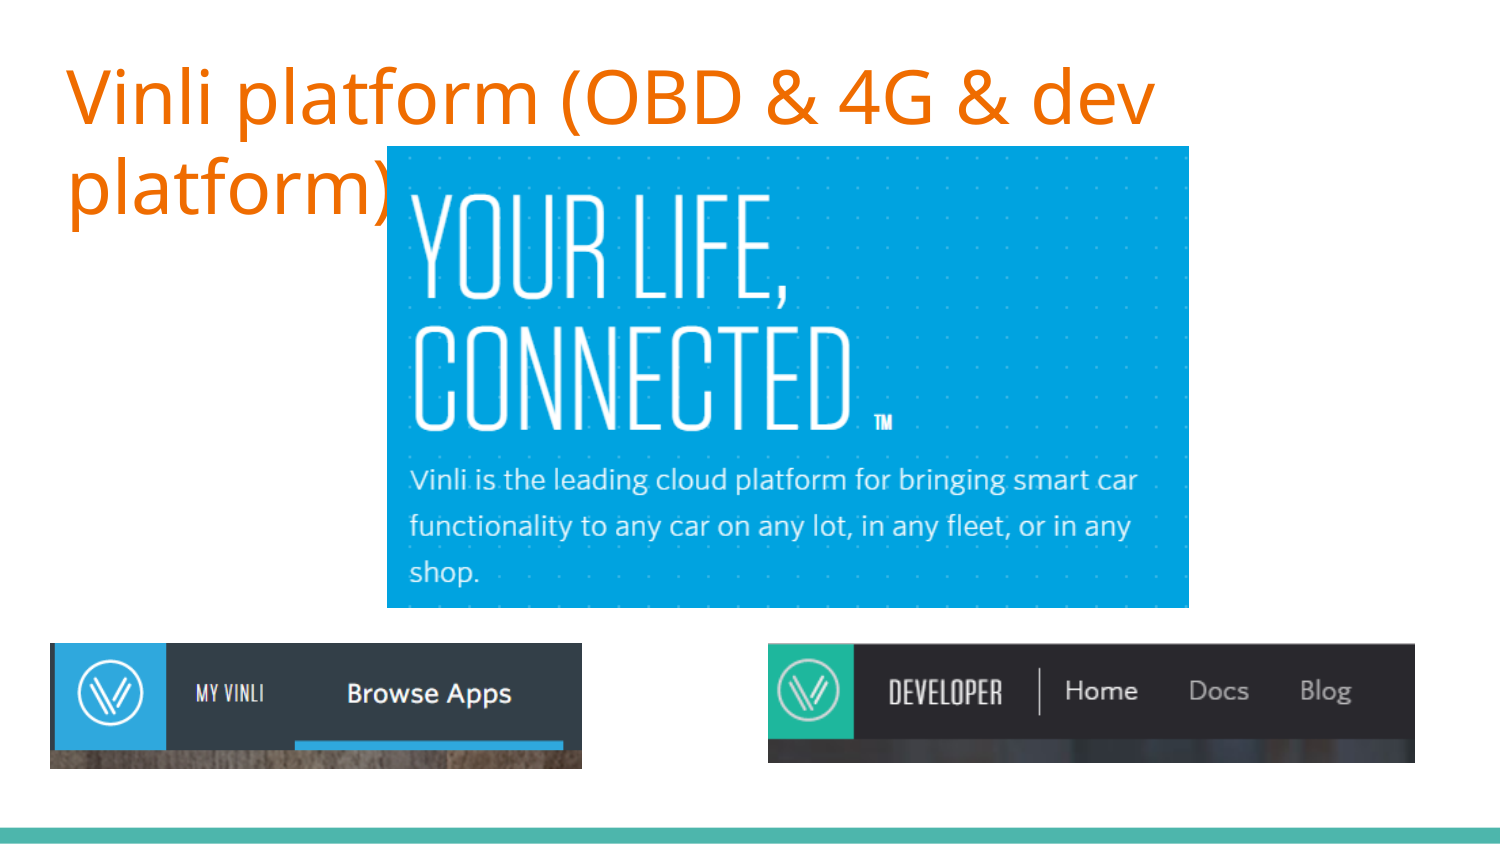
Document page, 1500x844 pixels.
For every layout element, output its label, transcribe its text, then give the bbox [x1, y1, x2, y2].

picture [453, 521, 465, 535]
picture [567, 195, 604, 298]
picture [697, 195, 727, 298]
picture [996, 517, 1002, 535]
picture [411, 567, 422, 582]
picture [736, 521, 749, 535]
picture [894, 521, 906, 535]
picture [900, 468, 914, 489]
picture [468, 516, 475, 535]
picture [787, 468, 793, 489]
picture [822, 521, 835, 535]
picture [416, 326, 454, 431]
picture [439, 475, 451, 489]
picture [467, 326, 507, 431]
picture [712, 468, 726, 489]
picture [759, 521, 772, 535]
picture [427, 521, 433, 535]
picture [592, 521, 606, 535]
picture [990, 475, 1005, 495]
picture [1086, 521, 1097, 535]
picture [521, 327, 561, 429]
picture [975, 475, 987, 489]
picture [505, 471, 511, 489]
picture [672, 326, 711, 431]
picture [630, 327, 660, 429]
picture [1029, 475, 1051, 489]
picture [484, 475, 495, 489]
picture [411, 471, 428, 489]
picture [778, 286, 785, 308]
picture [549, 517, 556, 535]
picture [865, 475, 879, 489]
picture [737, 475, 750, 494]
picture [1130, 475, 1137, 489]
picture [1102, 521, 1115, 535]
picture [49, 643, 582, 769]
picture [1037, 521, 1045, 535]
picture [633, 521, 644, 535]
picture [917, 475, 924, 489]
picture [675, 195, 682, 298]
picture [1081, 471, 1088, 489]
picture [926, 521, 938, 541]
picture [697, 475, 708, 489]
picture [775, 521, 788, 535]
picture [618, 475, 630, 489]
picture [519, 521, 531, 535]
picture [761, 475, 773, 489]
picture [811, 327, 849, 429]
picture [1020, 521, 1034, 535]
picture [504, 521, 515, 535]
picture [513, 195, 552, 299]
picture [575, 327, 616, 429]
picture [412, 195, 452, 298]
picture [636, 195, 666, 298]
picture [437, 521, 450, 535]
picture [964, 521, 993, 535]
picture [1118, 521, 1130, 541]
picture [875, 414, 892, 429]
picture [582, 517, 589, 535]
picture [768, 643, 1415, 763]
title Vinli platform (OBD & 4G & dev platform) [51, 34, 1449, 151]
picture [679, 475, 693, 489]
picture [813, 475, 820, 489]
picture [560, 521, 572, 541]
picture [420, 521, 424, 535]
picture [718, 521, 732, 535]
picture [1063, 521, 1075, 535]
picture [870, 521, 883, 535]
picture [910, 521, 922, 535]
picture [459, 567, 472, 587]
picture [792, 521, 804, 541]
picture [411, 515, 417, 535]
picture [671, 521, 682, 535]
picture [838, 517, 845, 535]
picture [857, 468, 863, 489]
picture [1113, 475, 1126, 489]
picture [936, 475, 948, 489]
picture [738, 195, 769, 298]
picture [776, 471, 783, 489]
picture [617, 521, 628, 535]
picture [633, 475, 647, 495]
picture [947, 514, 955, 535]
picture [1071, 475, 1078, 489]
picture [950, 475, 964, 495]
picture [718, 327, 758, 429]
picture [1055, 475, 1067, 489]
picture [1098, 475, 1110, 489]
picture [657, 475, 669, 489]
picture [796, 475, 809, 489]
picture [702, 521, 709, 535]
picture [767, 327, 798, 429]
picture [883, 475, 890, 489]
picture [686, 521, 697, 535]
picture [823, 475, 845, 489]
picture [516, 468, 545, 489]
picture [562, 475, 575, 489]
picture [577, 468, 606, 489]
picture [425, 561, 455, 582]
picture [648, 521, 660, 541]
picture [459, 194, 500, 299]
picture [486, 521, 500, 535]
picture [1015, 475, 1025, 489]
